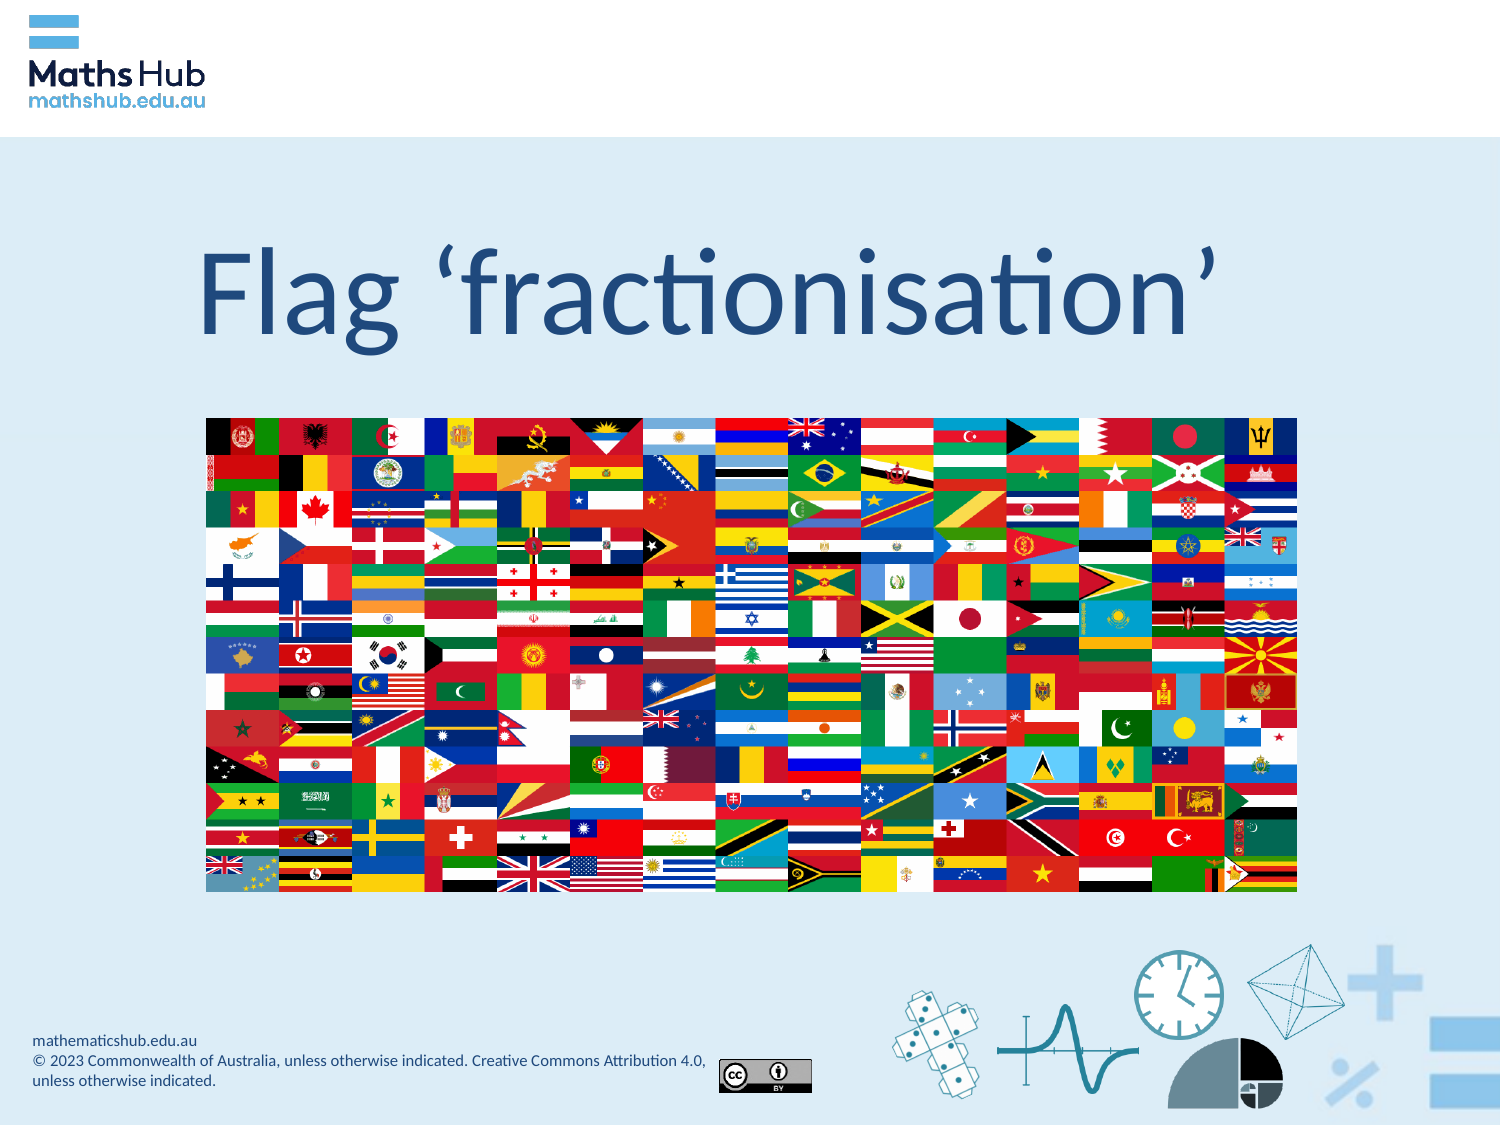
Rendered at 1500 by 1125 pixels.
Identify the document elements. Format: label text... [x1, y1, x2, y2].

title Flag ‘fractionisation’ [181, 201, 1272, 405]
picture [17, 2, 217, 120]
picture [0, 137, 1500, 1125]
